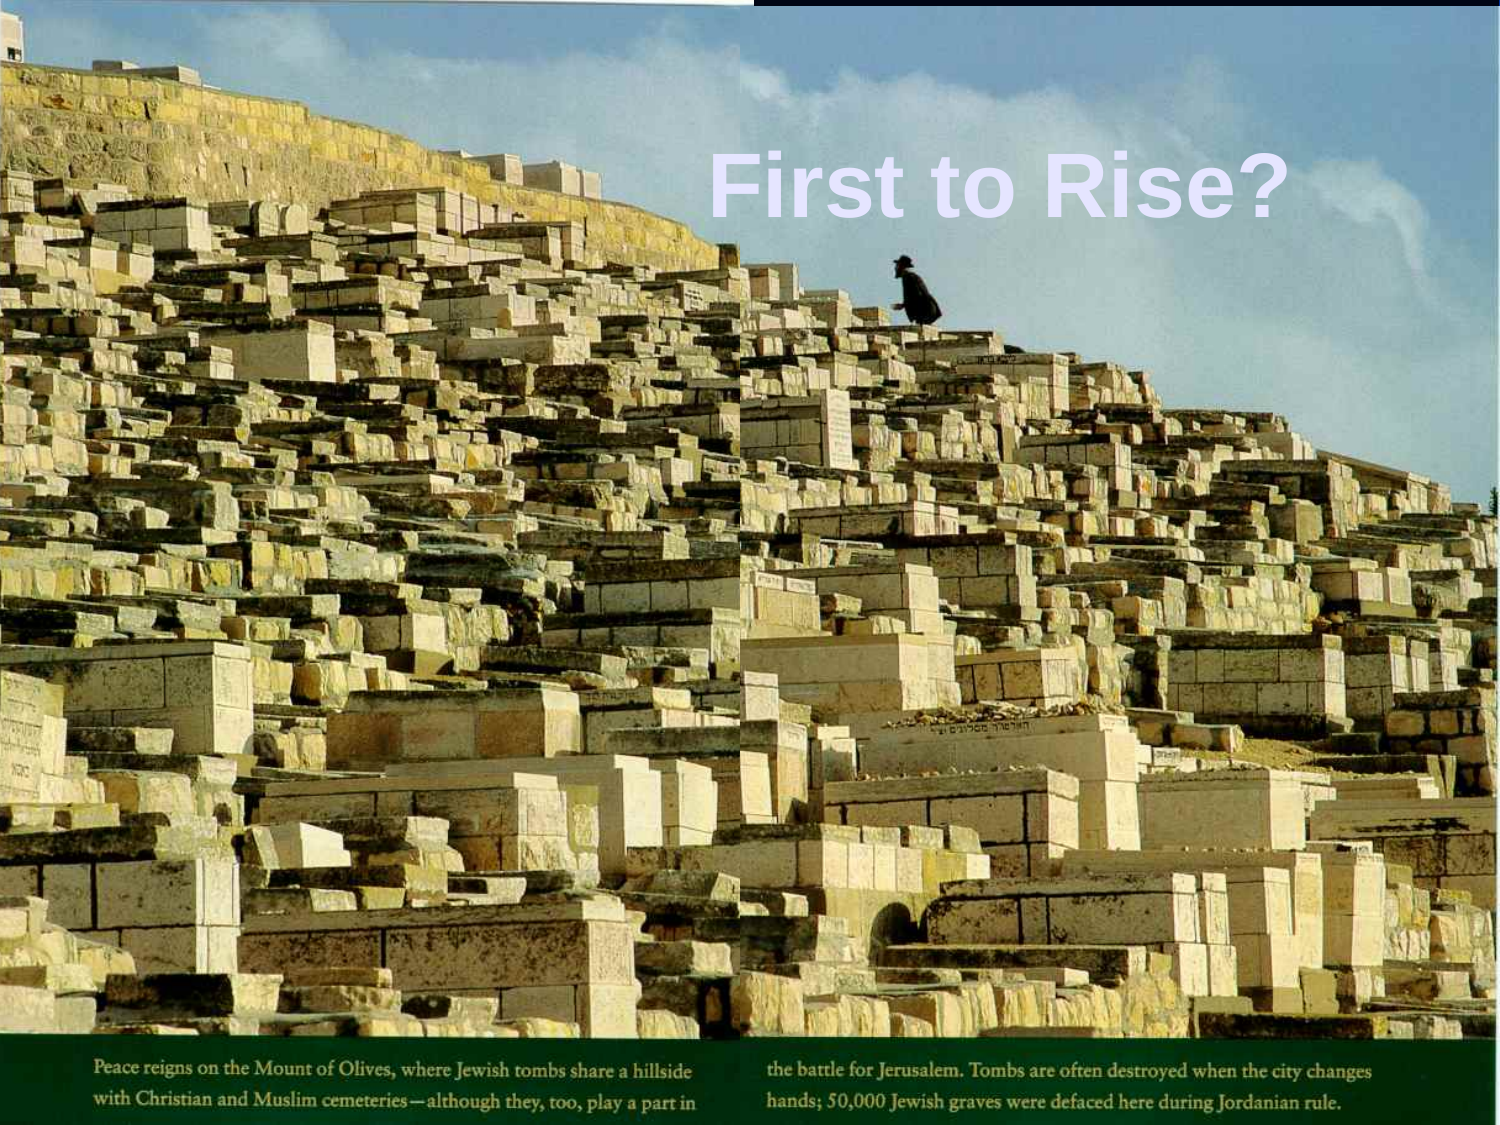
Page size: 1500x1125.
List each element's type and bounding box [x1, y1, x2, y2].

text_box [0, 0, 1500, 1125]
